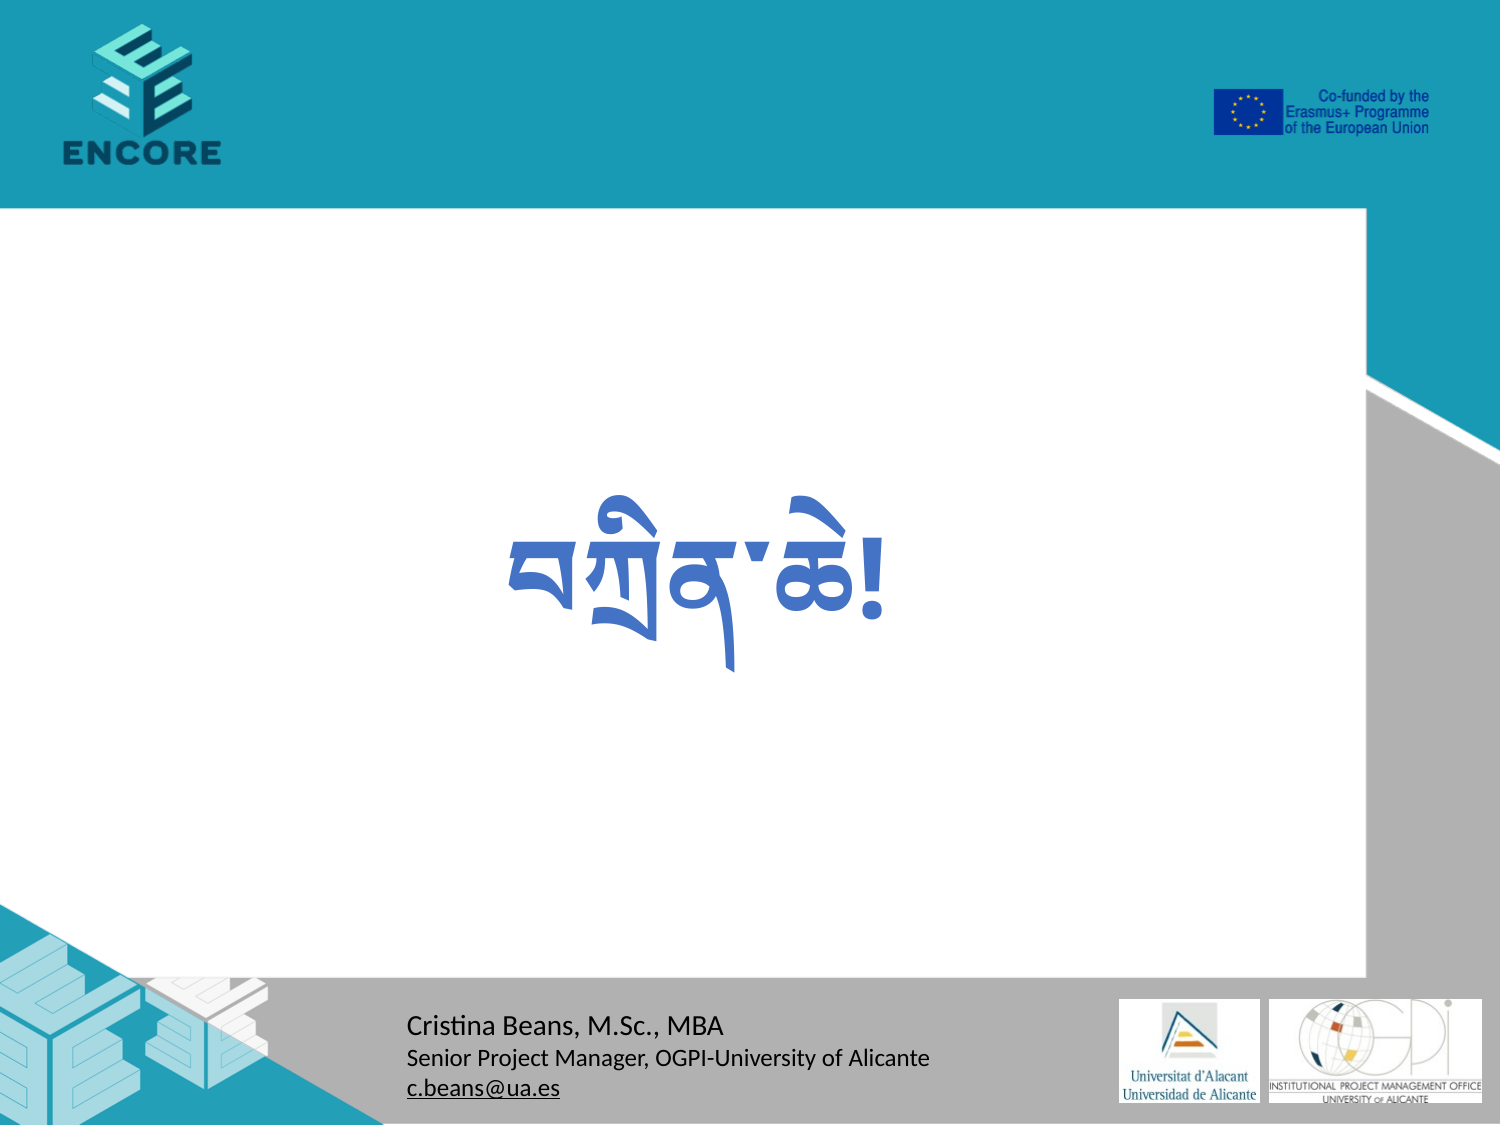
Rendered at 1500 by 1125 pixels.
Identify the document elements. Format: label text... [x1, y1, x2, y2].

picture [0, 0, 1500, 1125]
text_box Cristina Beans, M.Sc., MBA Senior Project Manager, OGPI-University of Alicante c.beans@ua.es [392, 998, 1169, 1125]
subtitle བཀྲིན་ཆེ! [134, 452, 1260, 712]
